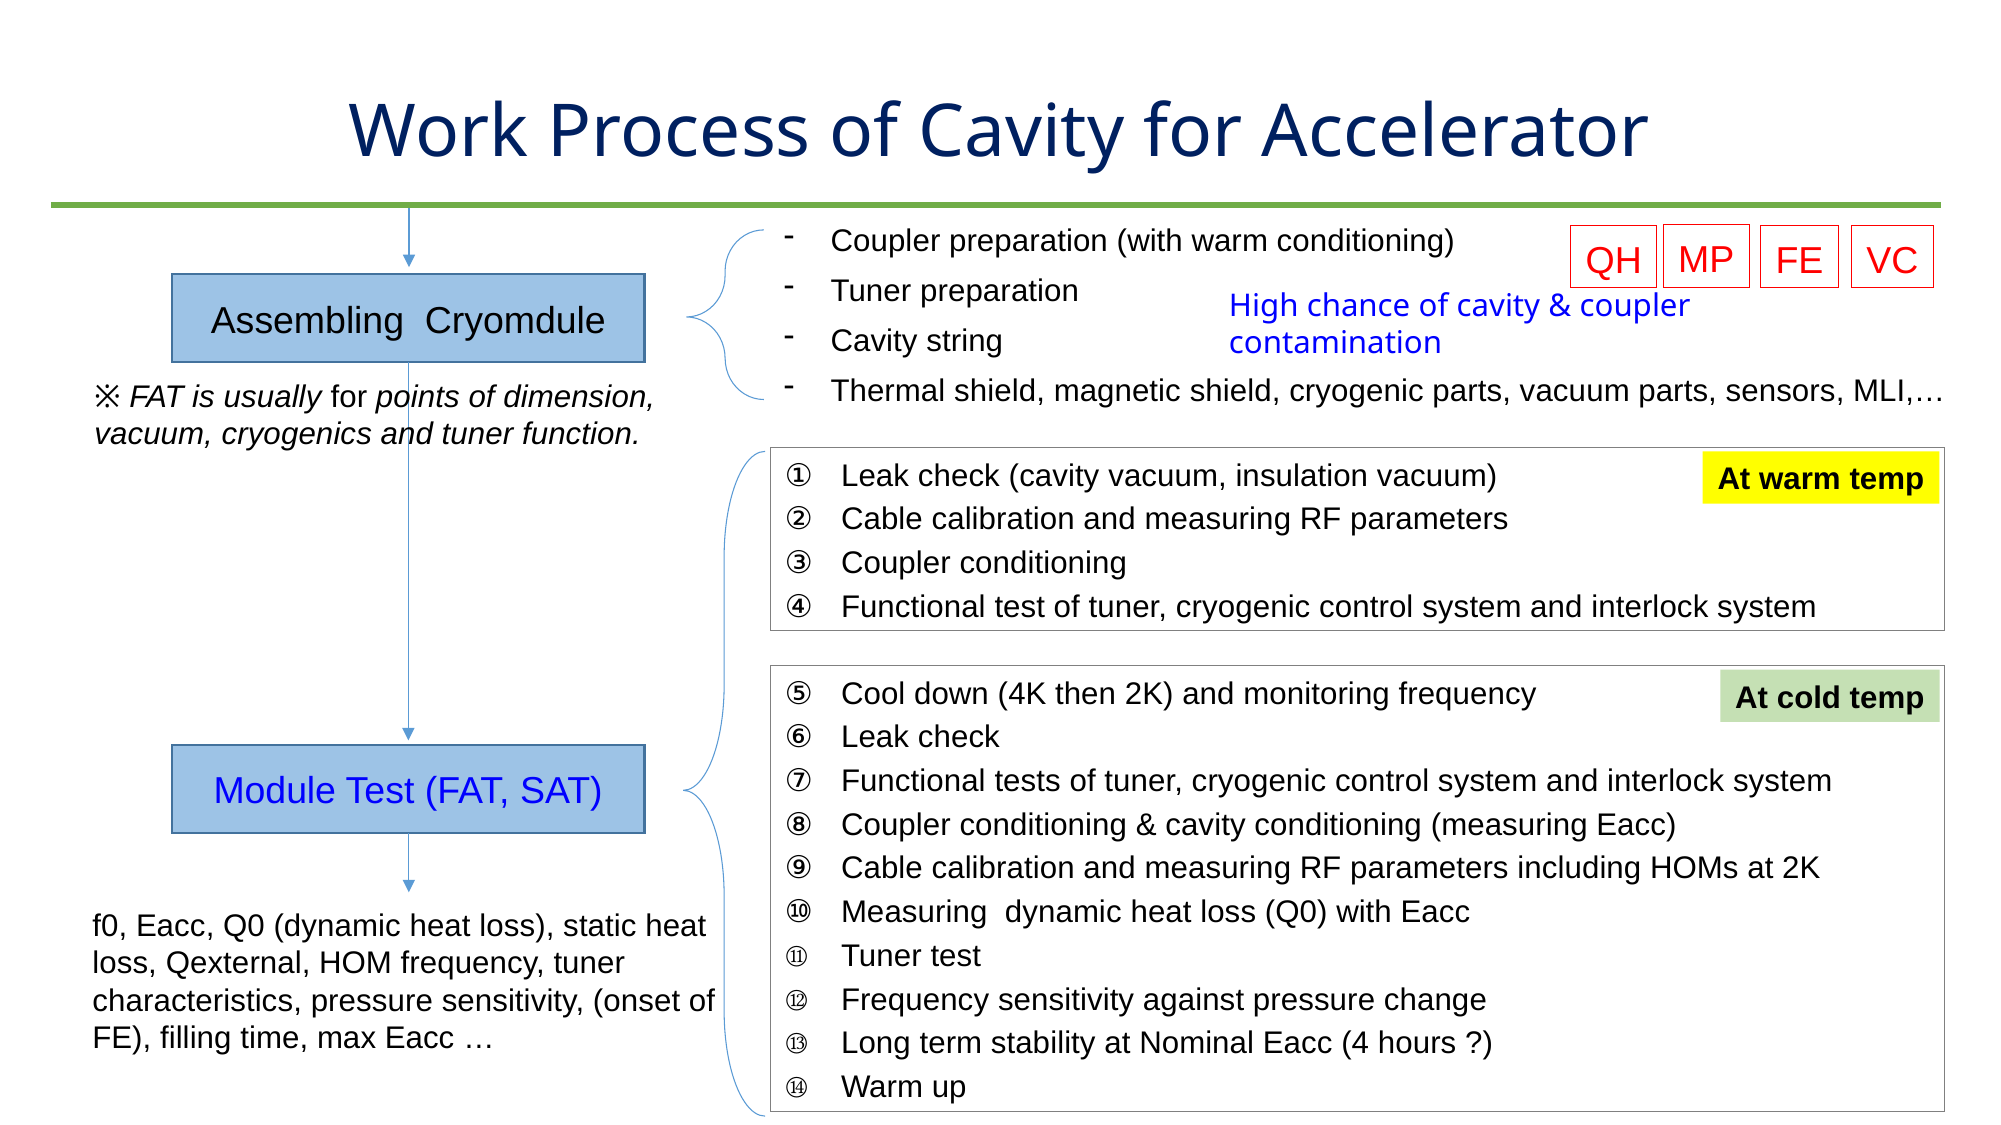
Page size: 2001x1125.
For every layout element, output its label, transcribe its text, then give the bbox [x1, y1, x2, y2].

text_box At warm temp [1702, 451, 1940, 504]
text_box MP [1663, 224, 1750, 288]
text_box High chance of cavity & coupler contamination [1214, 277, 1746, 368]
title Work Process of Cavity for Accelerator [137, 59, 1863, 202]
text_box Assembling Cryomdule [171, 273, 646, 363]
text_box ※ FAT is usually for points of dimension, vacuum, cryogenics and tuner function. [79, 368, 408, 459]
text_box QH [1570, 225, 1657, 288]
text_box f0, Eacc, Q0 (dynamic heat loss), static heat loss, Qexternal, HOM frequency, tuner characteristics, pressure sensitivity, (onset of FE), filling time, max Eacc … [77, 897, 744, 1063]
text_box Leak check (cavity vacuum, insulation vacuum) Cable calibration and measuring RF parameters Coupler conditioning Functional test of tuner, cryogenic control system and interlock system [770, 447, 1945, 631]
text_box [683, 450, 766, 1117]
text_box Coupler preparation (with warm conditioning) Tuner preparation Cavity string Thermal shield, magnetic shield, cryogenic parts, vacuum parts, sensors, MLI,… [768, 212, 1963, 415]
text_box Cool down (4K then 2K) and monitoring frequency Leak check Functional tests of tuner, cryogenic control system and interlock system Coupler conditioning & cavity conditioning (measuring Eacc) Cable calibration and measuring RF parameters including HOMs at 2K Measuring dynamic heat loss (Q0) with Eacc Tuner test Frequency sensitivity against pressure change Long term stability at Nominal Eacc (4 hours ?) Warm up [770, 665, 1945, 1112]
text_box FE [1760, 225, 1839, 288]
text_box Module Test (FAT, SAT) [171, 744, 646, 834]
text_box [686, 229, 764, 401]
text_box ※ FAT is usually for points of dimension, vacuum, cryogenics and tuner function. [409, 368, 683, 459]
text_box At cold temp [1720, 669, 1940, 722]
text_box VC [1851, 225, 1934, 288]
